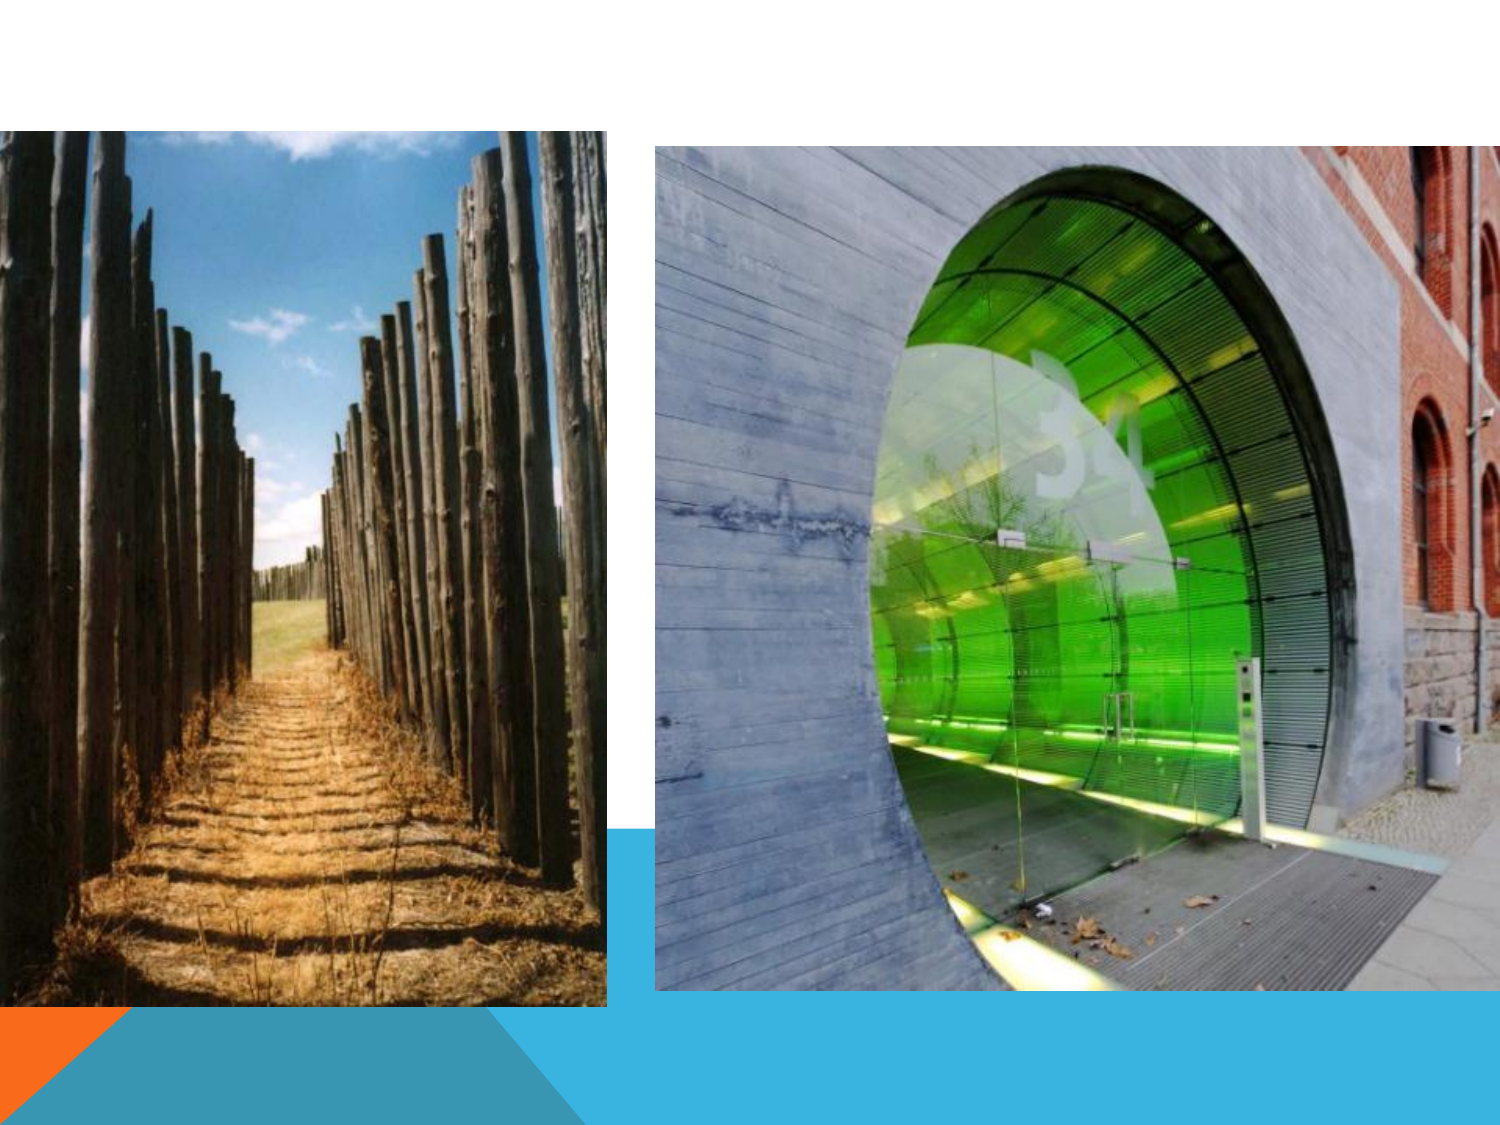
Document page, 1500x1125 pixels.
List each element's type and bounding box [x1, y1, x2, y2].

picture [655, 146, 1500, 991]
picture [0, 130, 607, 1007]
